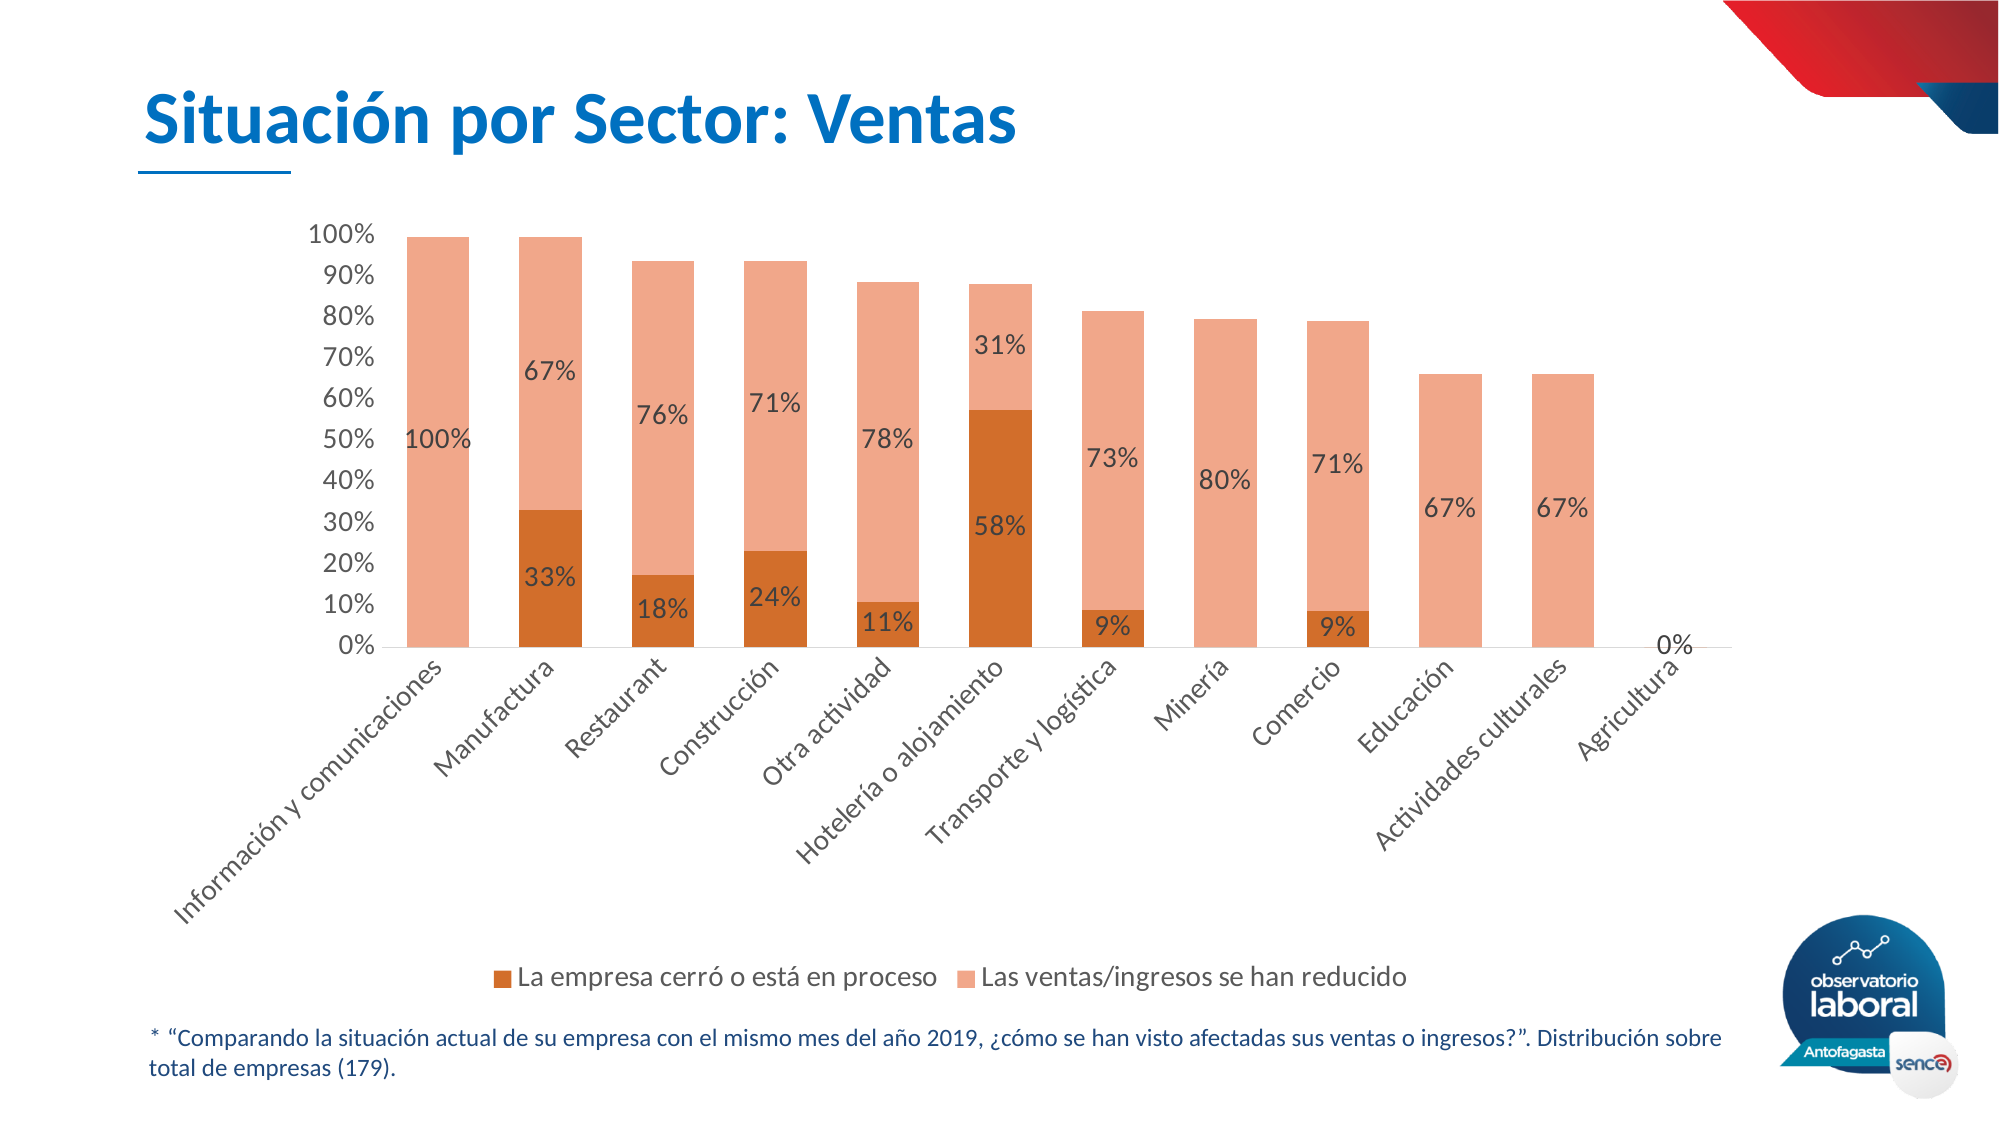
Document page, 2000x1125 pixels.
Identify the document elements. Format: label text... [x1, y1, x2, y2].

picture [1716, 0, 2000, 138]
picture [1716, 859, 2000, 1125]
text_box [125, 184, 1582, 245]
chart [137, 205, 1765, 1001]
text_box * “Comparando la situación actual de su empresa con el mismo mes del año 2019, ¿cómo se han visto afectadas sus ventas o ingresos?”. Distribución sobre total de empresas (179). [0, 1014, 1711, 1089]
text_box Situación por Sector: Ventas [130, 61, 1034, 166]
